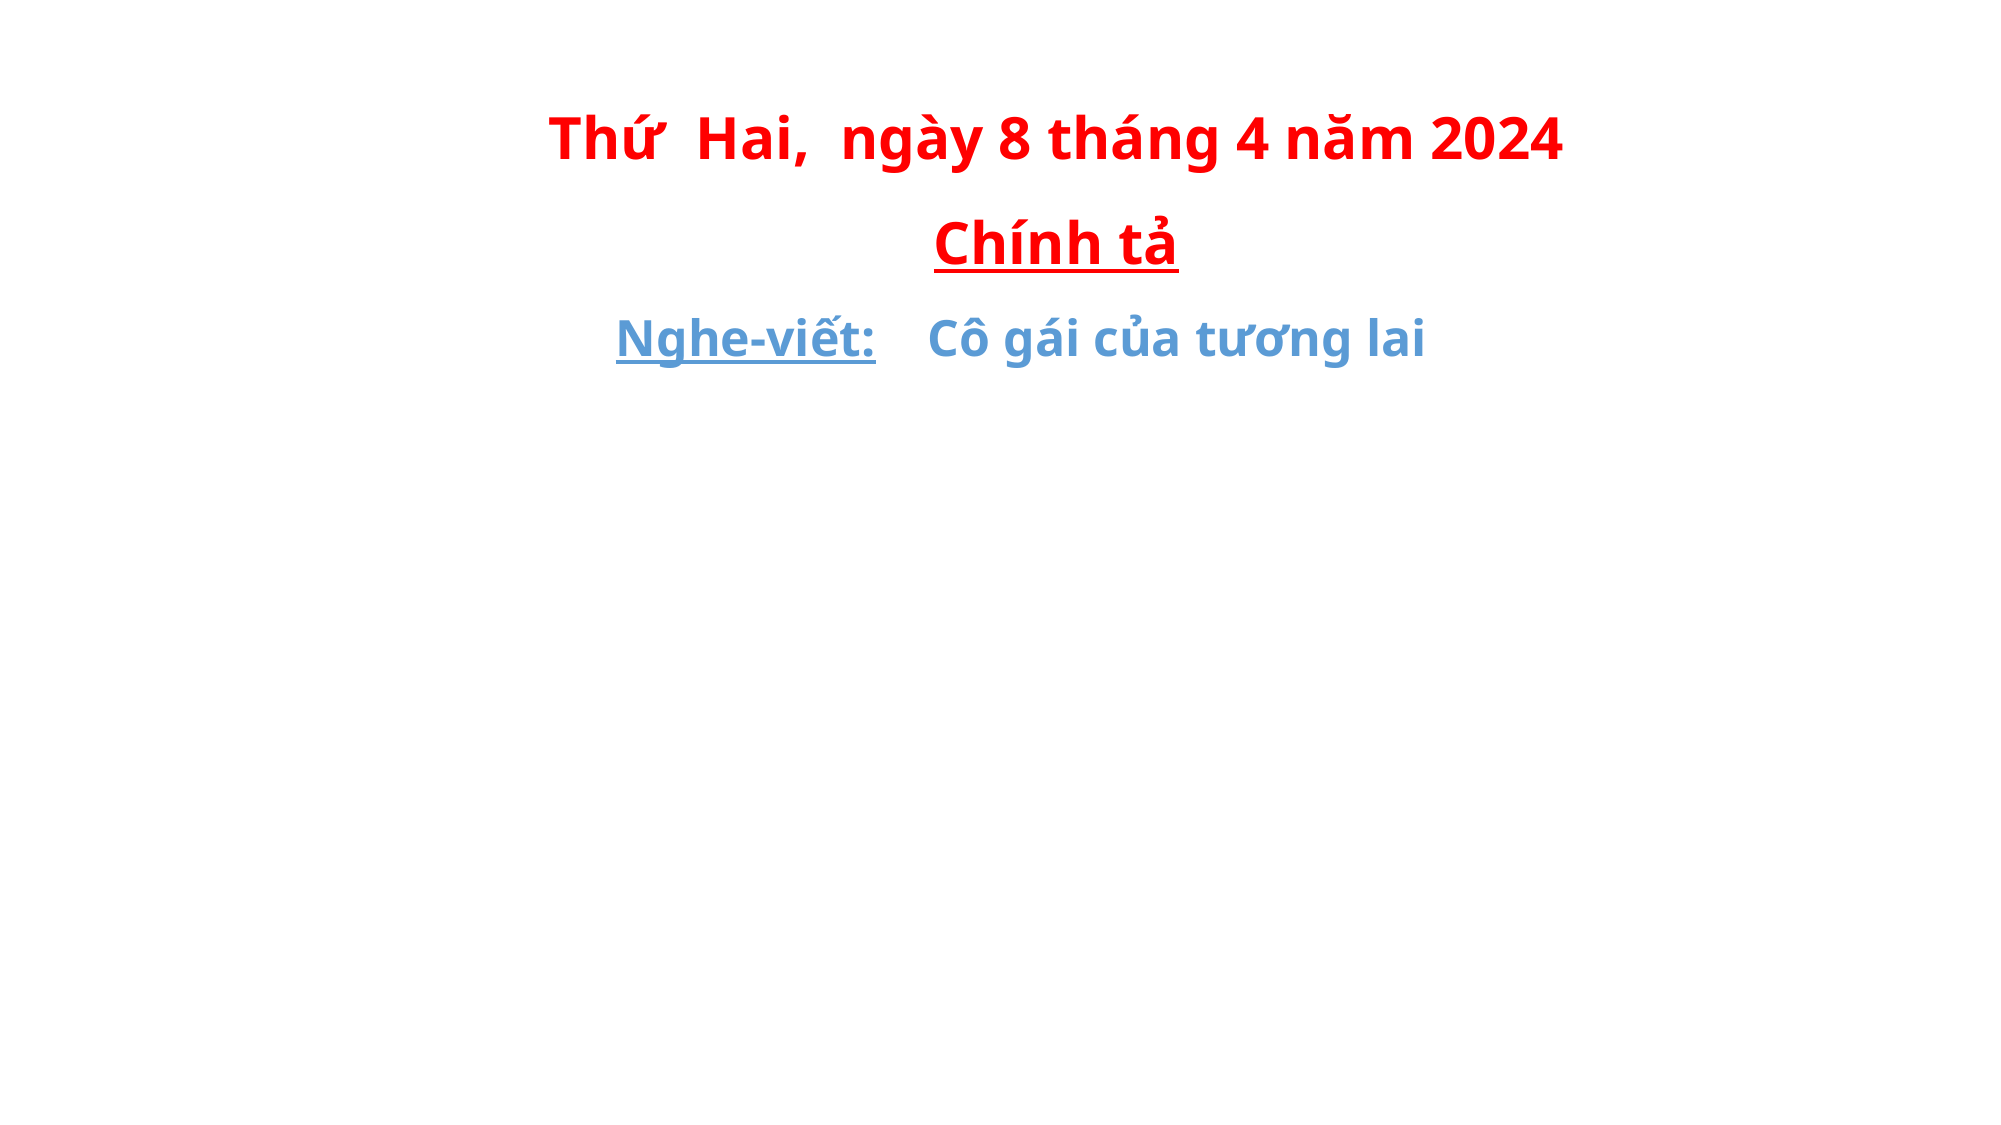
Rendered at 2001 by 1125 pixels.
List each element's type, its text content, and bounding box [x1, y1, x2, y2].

text_box Thứ Hai, ngày 8 tháng 4 năm 2024 Chính tả Nghe-viết: Cô gái của tương lai [79, 60, 2000, 372]
